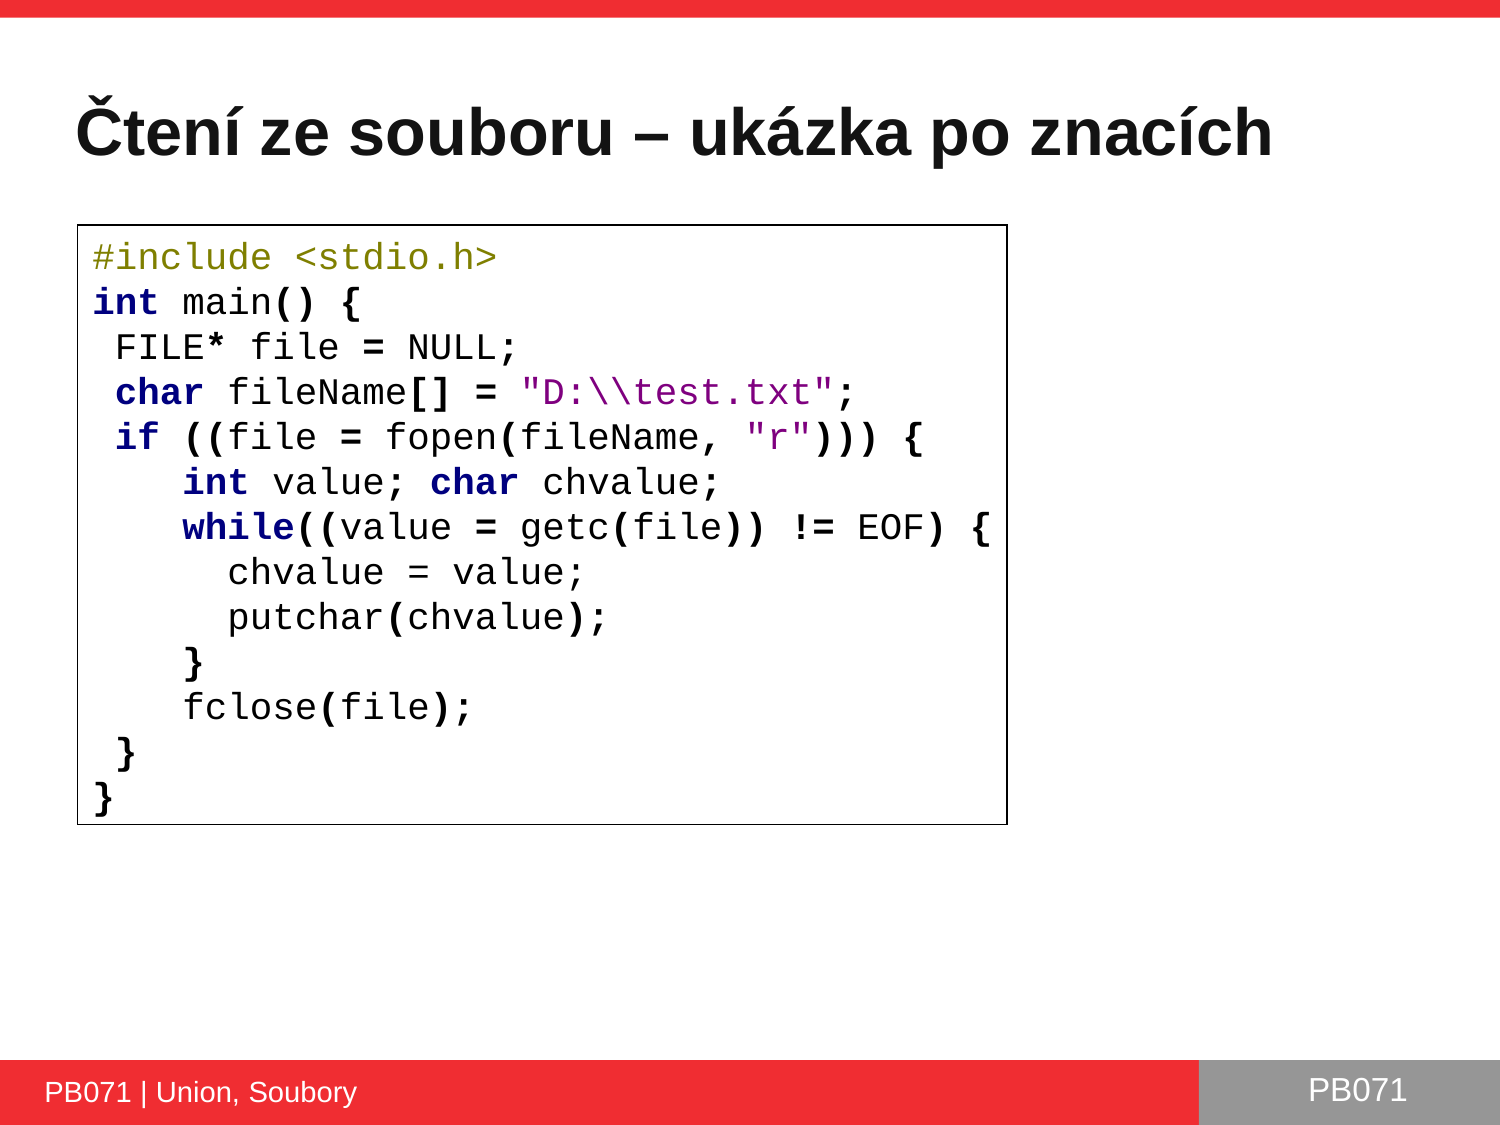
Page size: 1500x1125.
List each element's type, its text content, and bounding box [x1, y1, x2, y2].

title Čtení ze souboru – ukázka po znacích [75, 45, 1471, 208]
text_box #include <stdio.h> int main() { FILE* file = NULL; char fileName[] = "D:\\test.txt"; if ((file = fopen(fileName, "r"))) { int value; char chvalue; while((value = getc(file)) != EOF) { chvalue = value; putchar(chvalue); } fclose(file); } } [77, 224, 1008, 825]
footer PB071 | Union, Soubory [29, 1065, 1199, 1125]
